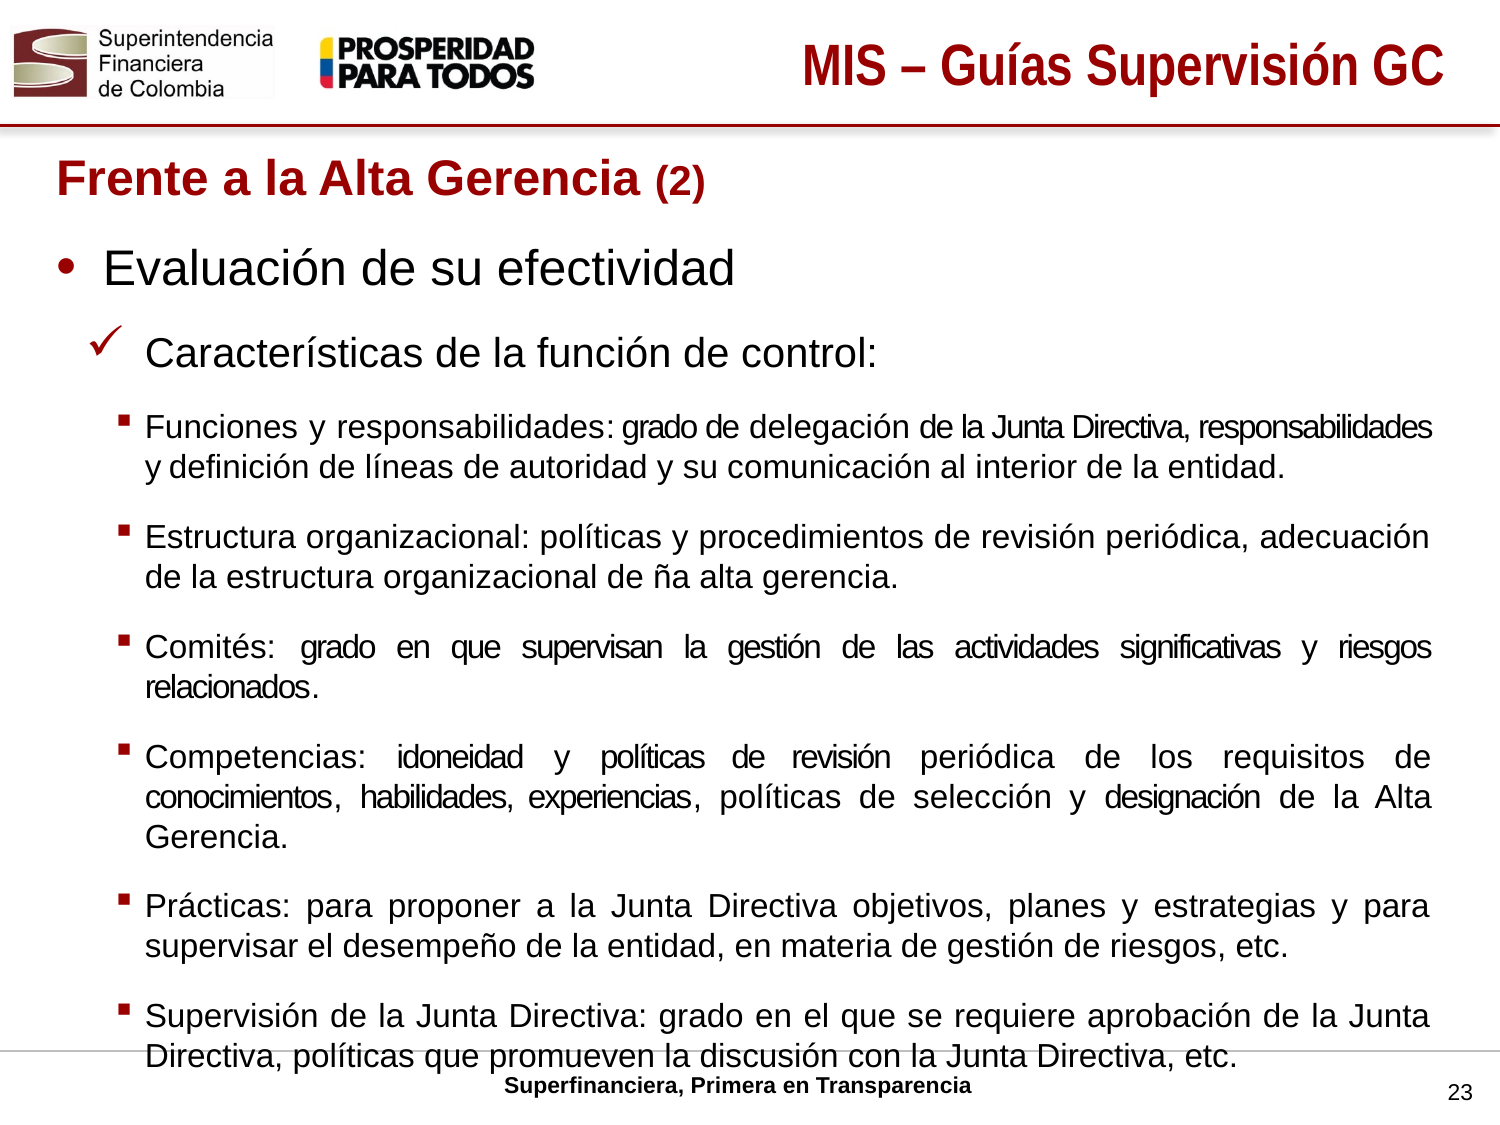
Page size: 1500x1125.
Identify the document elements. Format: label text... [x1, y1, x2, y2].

slide_number 23 [1394, 1069, 1489, 1125]
text_box MIS – Guías Supervisión GC [466, 30, 1460, 165]
picture [10, 25, 275, 99]
text_box Frente a la Alta Gerencia (2) Evaluación de su efectividad Características de la función de control: Funciones y responsabilidades: grado de delegación de la Junta Directiva, responsabilidades y definición de líneas de autoridad y su comunicación al interior de la entidad. Estructura organizacional: políticas y procedimientos de revisión periódica, adecuación de la estructura organizacional de ña alta gerencia. Comités: grado en que supervisan la gestión de las actividades significativas y riesgos relacionados. Competencias: idoneidad y políticas de revisión periódica de los requisitos de conocimientos, habilidades, experiencias, políticas de selección y designación de la Alta Gerencia. Prácticas: para proponer a la Junta Directiva objetivos, planes y estrategias y para supervisar el desempeño de la entidad, en materia de gestión de riesgos, etc. Supervisión de la Junta Directiva: grado en el que se requiere aprobación de la Junta Directiva, políticas que promueven la discusión con la Junta Directiva, etc. [41, 138, 1447, 1082]
picture [307, 27, 544, 97]
